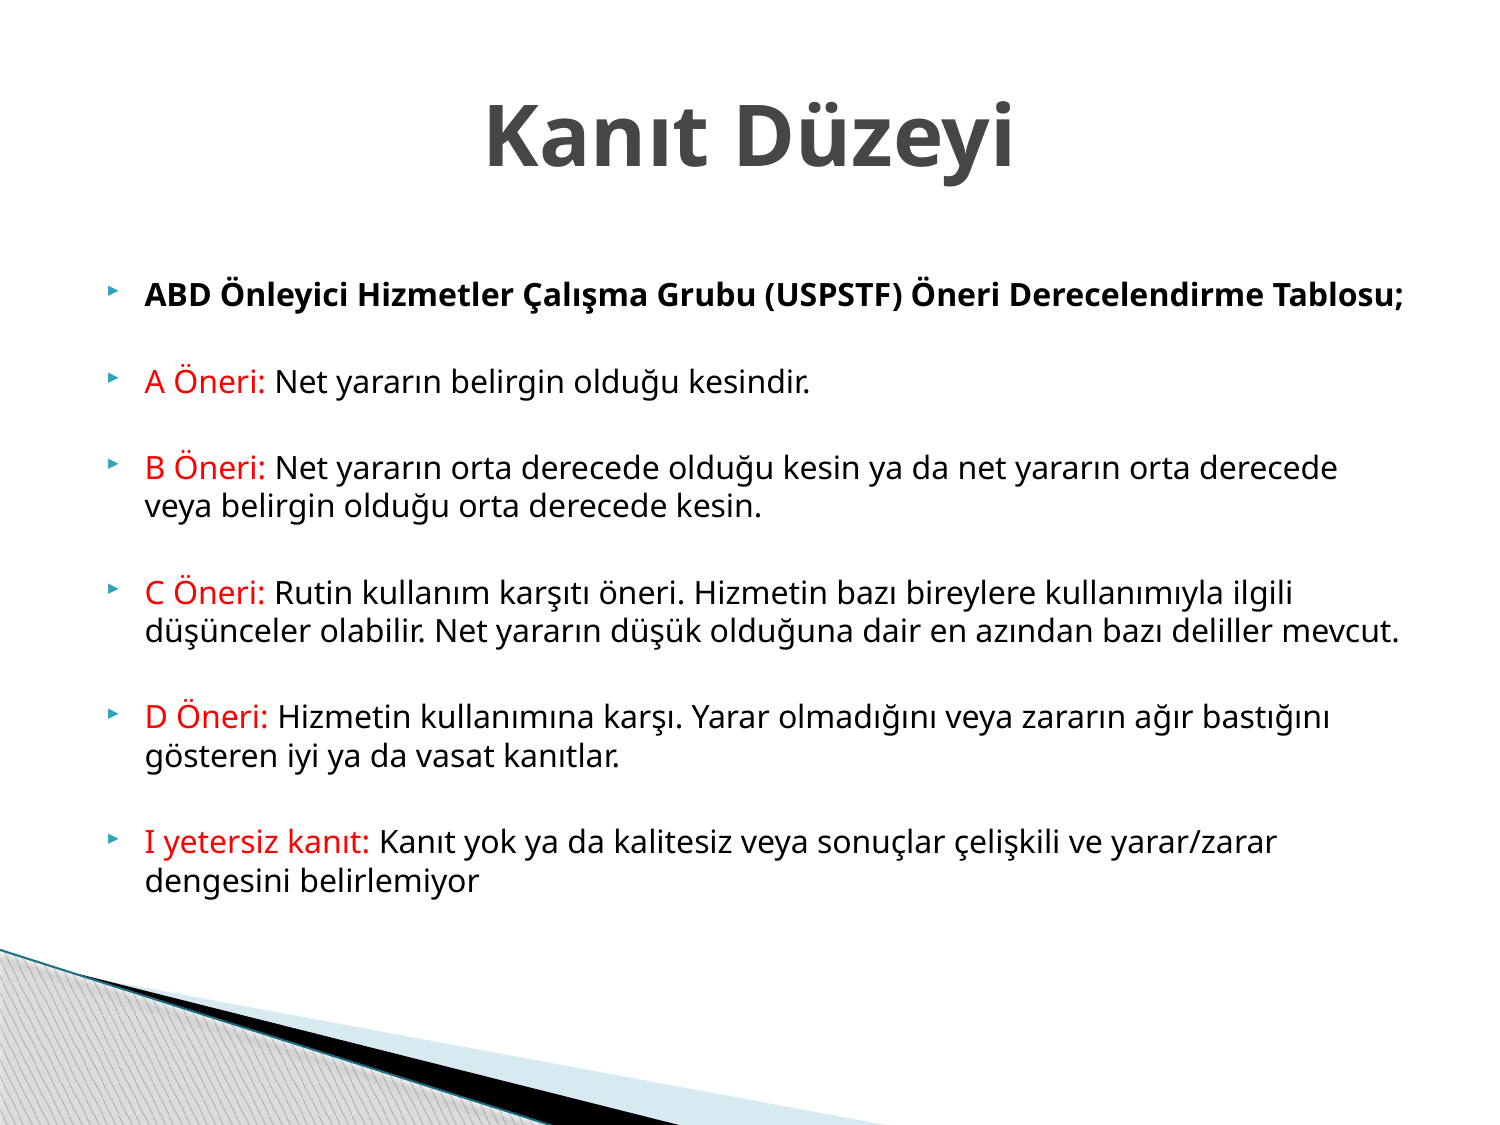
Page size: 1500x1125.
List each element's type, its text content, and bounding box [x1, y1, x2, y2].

list ABD Önleyici Hizmetler Çalışma Grubu (USPSTF) Öneri Derecelendirme Tablosu; A Öneri: Net yararın belirgin olduğu kesindir. B Öneri: Net yararın orta derecede olduğu kesin ya da net yararın orta derecede veya belirgin olduğu orta derecede kesin. C Öneri: Rutin kullanım karşıtı öneri. Hizmetin bazı bireylere kullanımıyla ilgili düşünceler olabilir. Net yararın düşük olduğuna dair en azından bazı deliller mevcut. D Öneri: Hizmetin kullanımına karşı. Yarar olmadığını veya zararın ağır bastığını gösteren iyi ya da vasat kanıtlar. I yetersiz kanıt: Kanıt yok ya da kalitesiz veya sonuçlar çelişkili ve yarar/zarar dengesini belirlemiyor [74, 266, 1426, 986]
title Kanıt Düzeyi [75, 45, 1425, 220]
